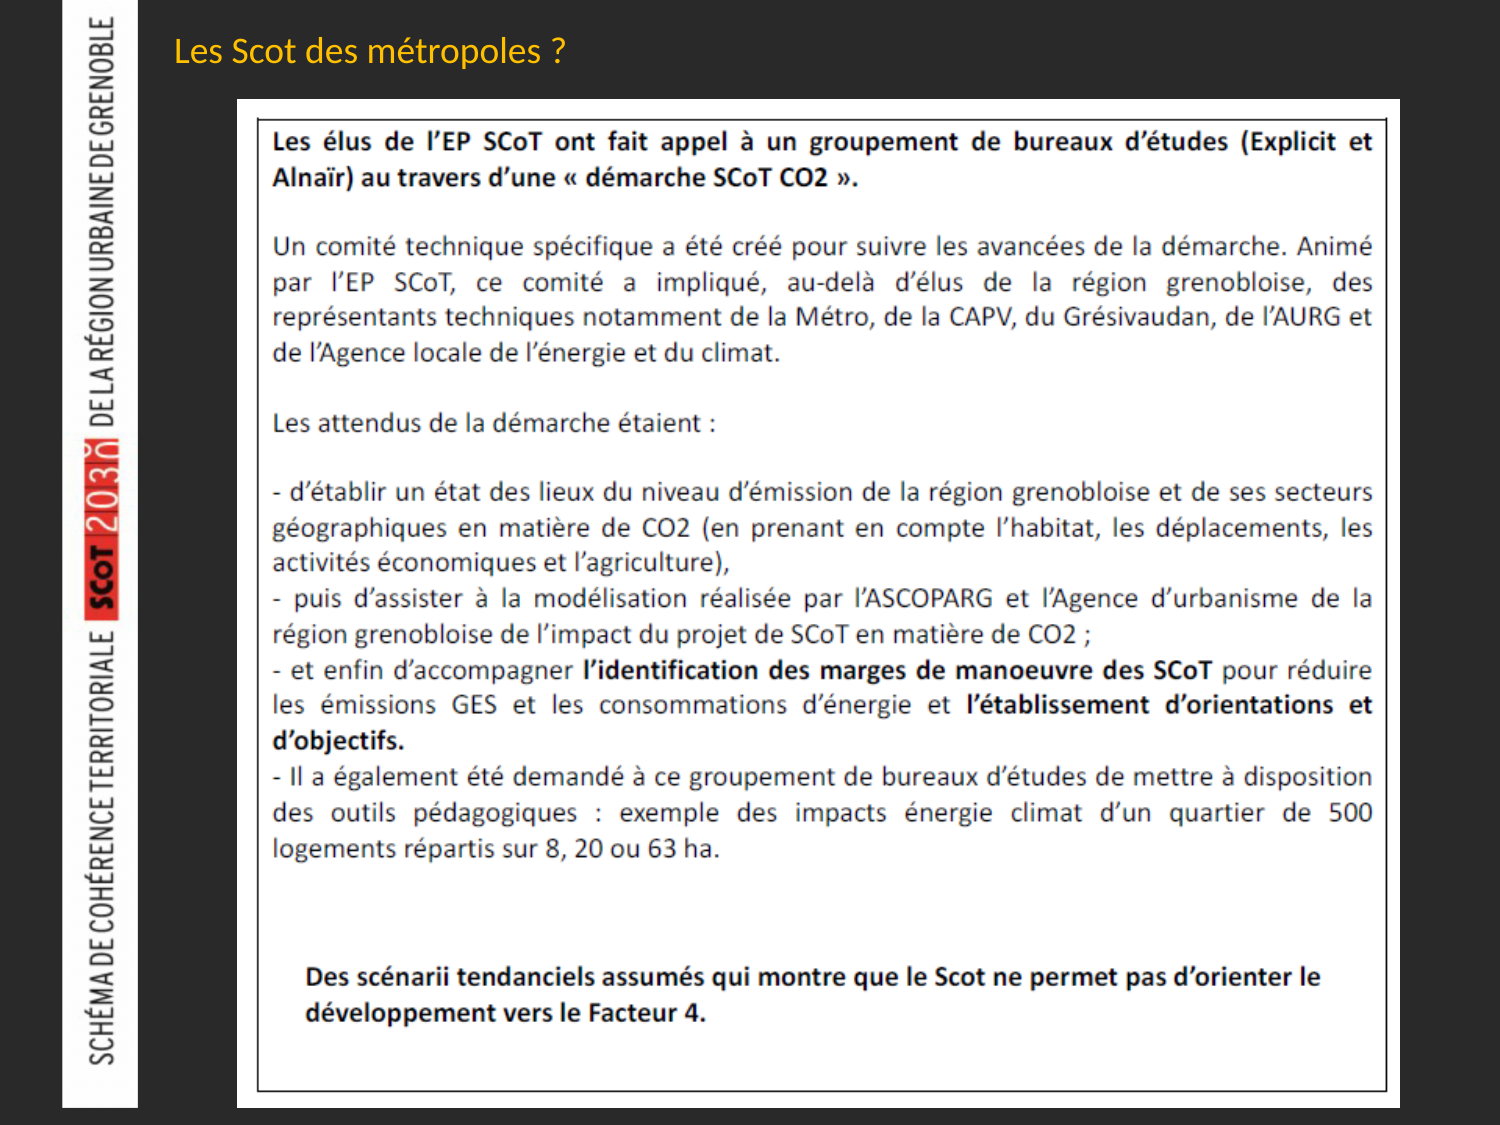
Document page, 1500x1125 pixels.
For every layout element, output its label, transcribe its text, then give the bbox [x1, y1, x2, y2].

text_box Les Scot des métropoles ? [159, 19, 1400, 79]
picture [0, 0, 1400, 1108]
